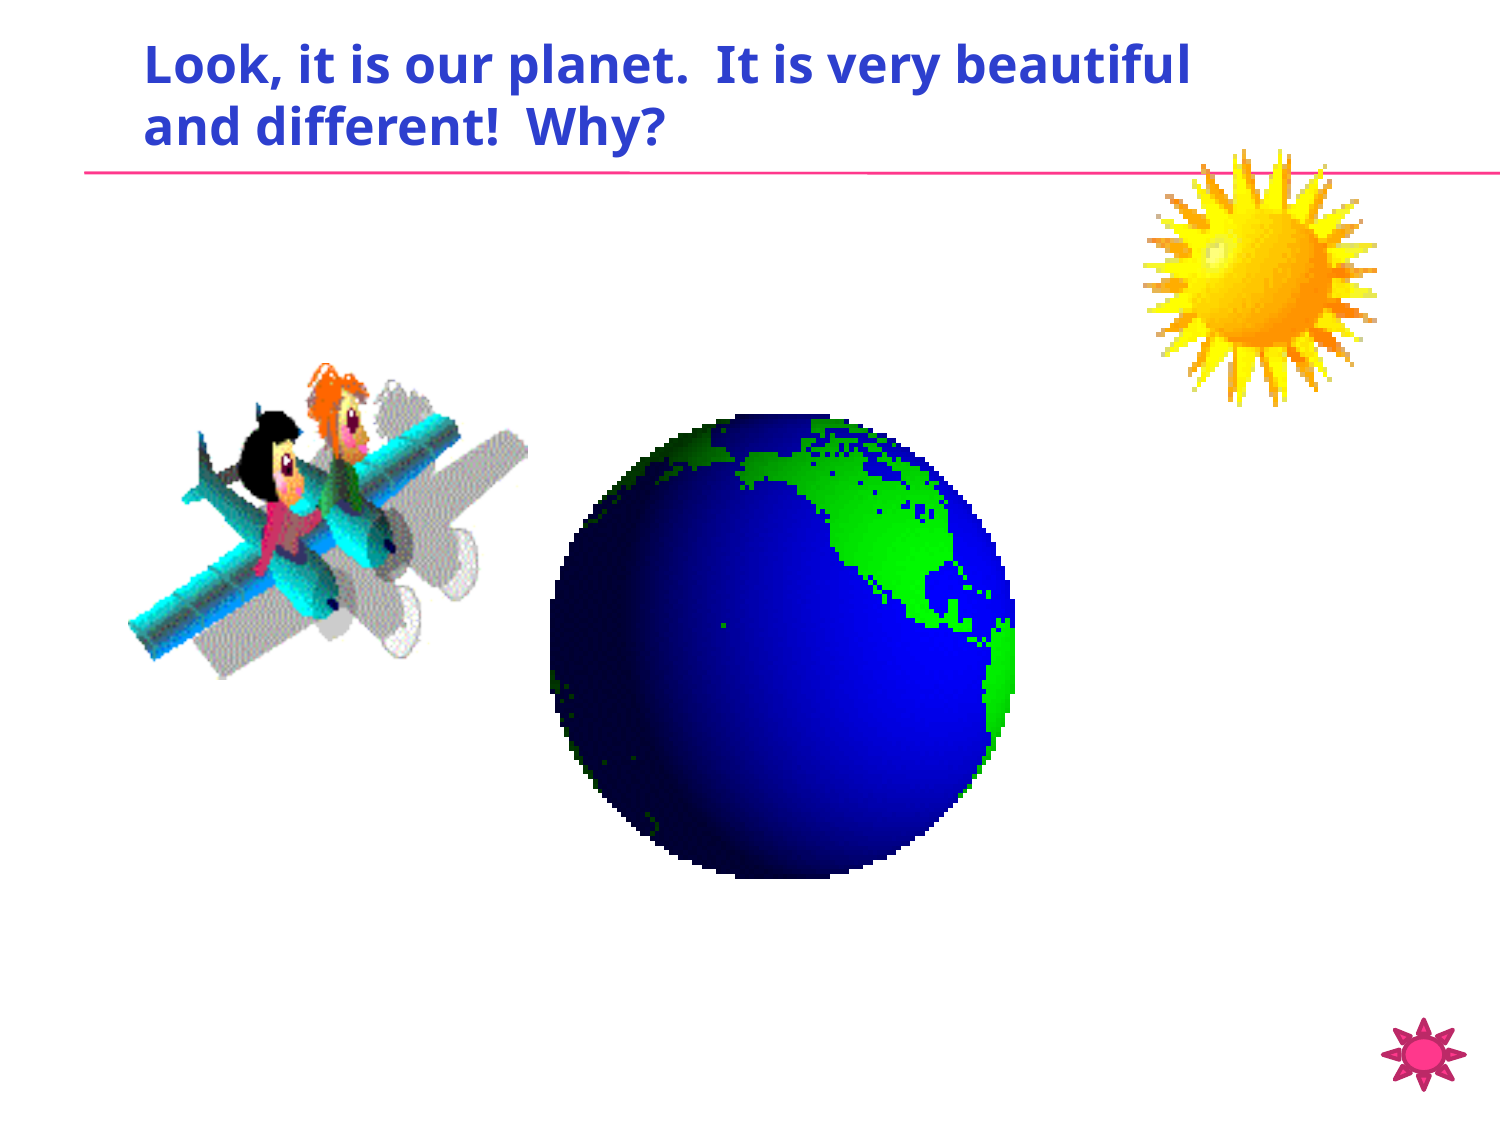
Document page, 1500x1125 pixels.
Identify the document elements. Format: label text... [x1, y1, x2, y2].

title Look, it is our planet. It is very beautiful and different! Why? [128, 23, 1300, 164]
text_box [1380, 1017, 1467, 1092]
picture [1124, 140, 1395, 423]
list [546, 409, 1020, 884]
picture [128, 362, 529, 680]
